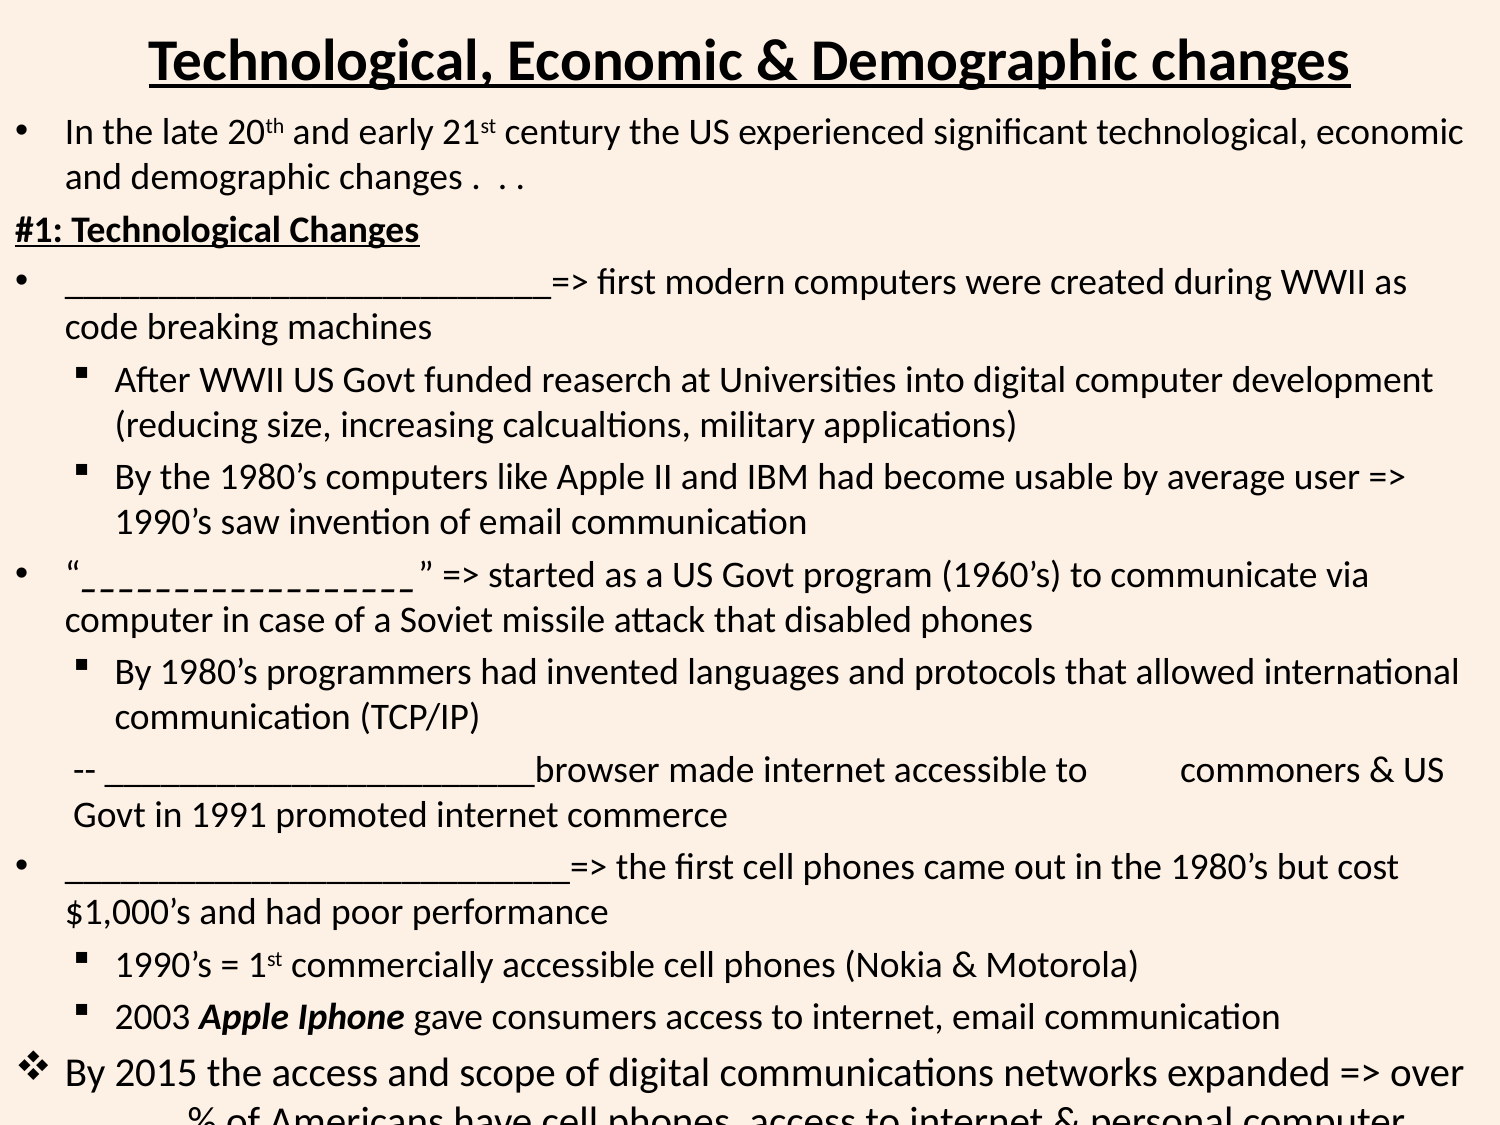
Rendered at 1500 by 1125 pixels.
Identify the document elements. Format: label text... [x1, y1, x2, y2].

title Technological, Economic & Demographic changes [0, 12, 1500, 99]
list In the late 20th and early 21st century the US experienced significant technological, economic and demographic changes . . . #1: Technological Changes __________________________=> first modern computers were created during WWII as code breaking machines After WWII US Govt funded reaserch at Universities into digital computer development (reducing size, increasing calcualtions, military applications) By the 1980’s computers like Apple II and IBM had become usable by average user => 1990’s saw invention of email communication “__________________” => started as a US Govt program (1960’s) to communicate via computer in case of a Soviet missile attack that disabled phones By 1980’s programmers had invented languages and protocols that allowed international communication (TCP/IP) -- _______________________browser made internet accessible to commoners & US Govt in 1991 promoted internet commerce ___________________________=> the first cell phones came out in the 1980’s but cost $1,000’s and had poor performance 1990’s = 1st commercially accessible cell phones (Nokia & Motorola) 2003 Apple Iphone gave consumers access to internet, email communication By 2015 the access and scope of digital communications networks expanded => over ______% of Americans have cell phones, access to internet & personal computer [0, 99, 1500, 1125]
